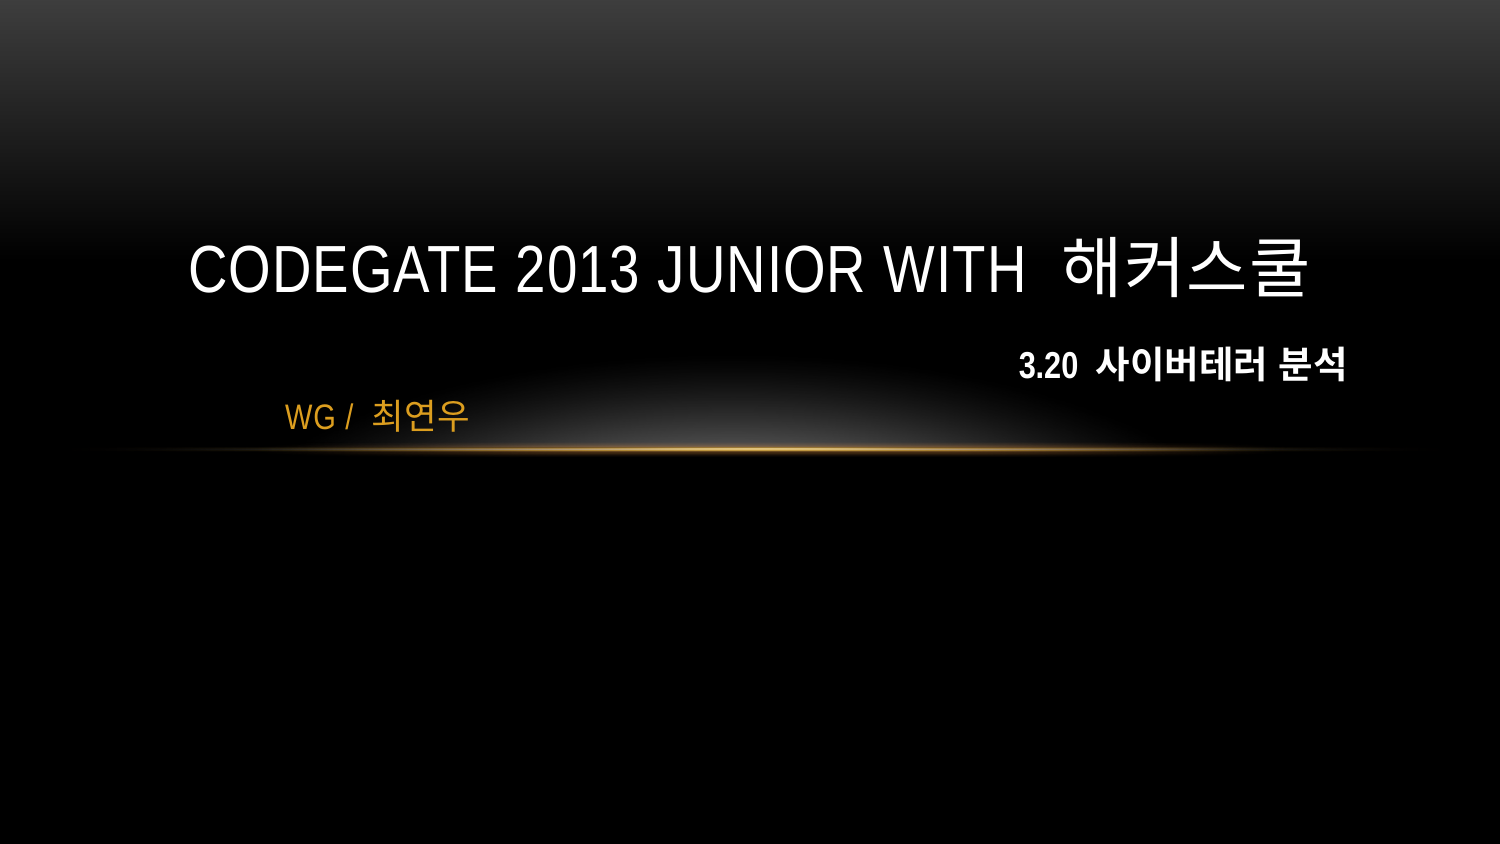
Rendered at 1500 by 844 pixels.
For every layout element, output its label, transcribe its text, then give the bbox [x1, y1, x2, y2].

text_box 3.20 사이버테러 분석 [1003, 333, 1363, 393]
picture [0, 0, 1500, 563]
subtitle WG / 최연우 [112, 386, 644, 481]
title CODEGATE 2013 Junior with 해커스쿨 [112, 132, 1388, 314]
